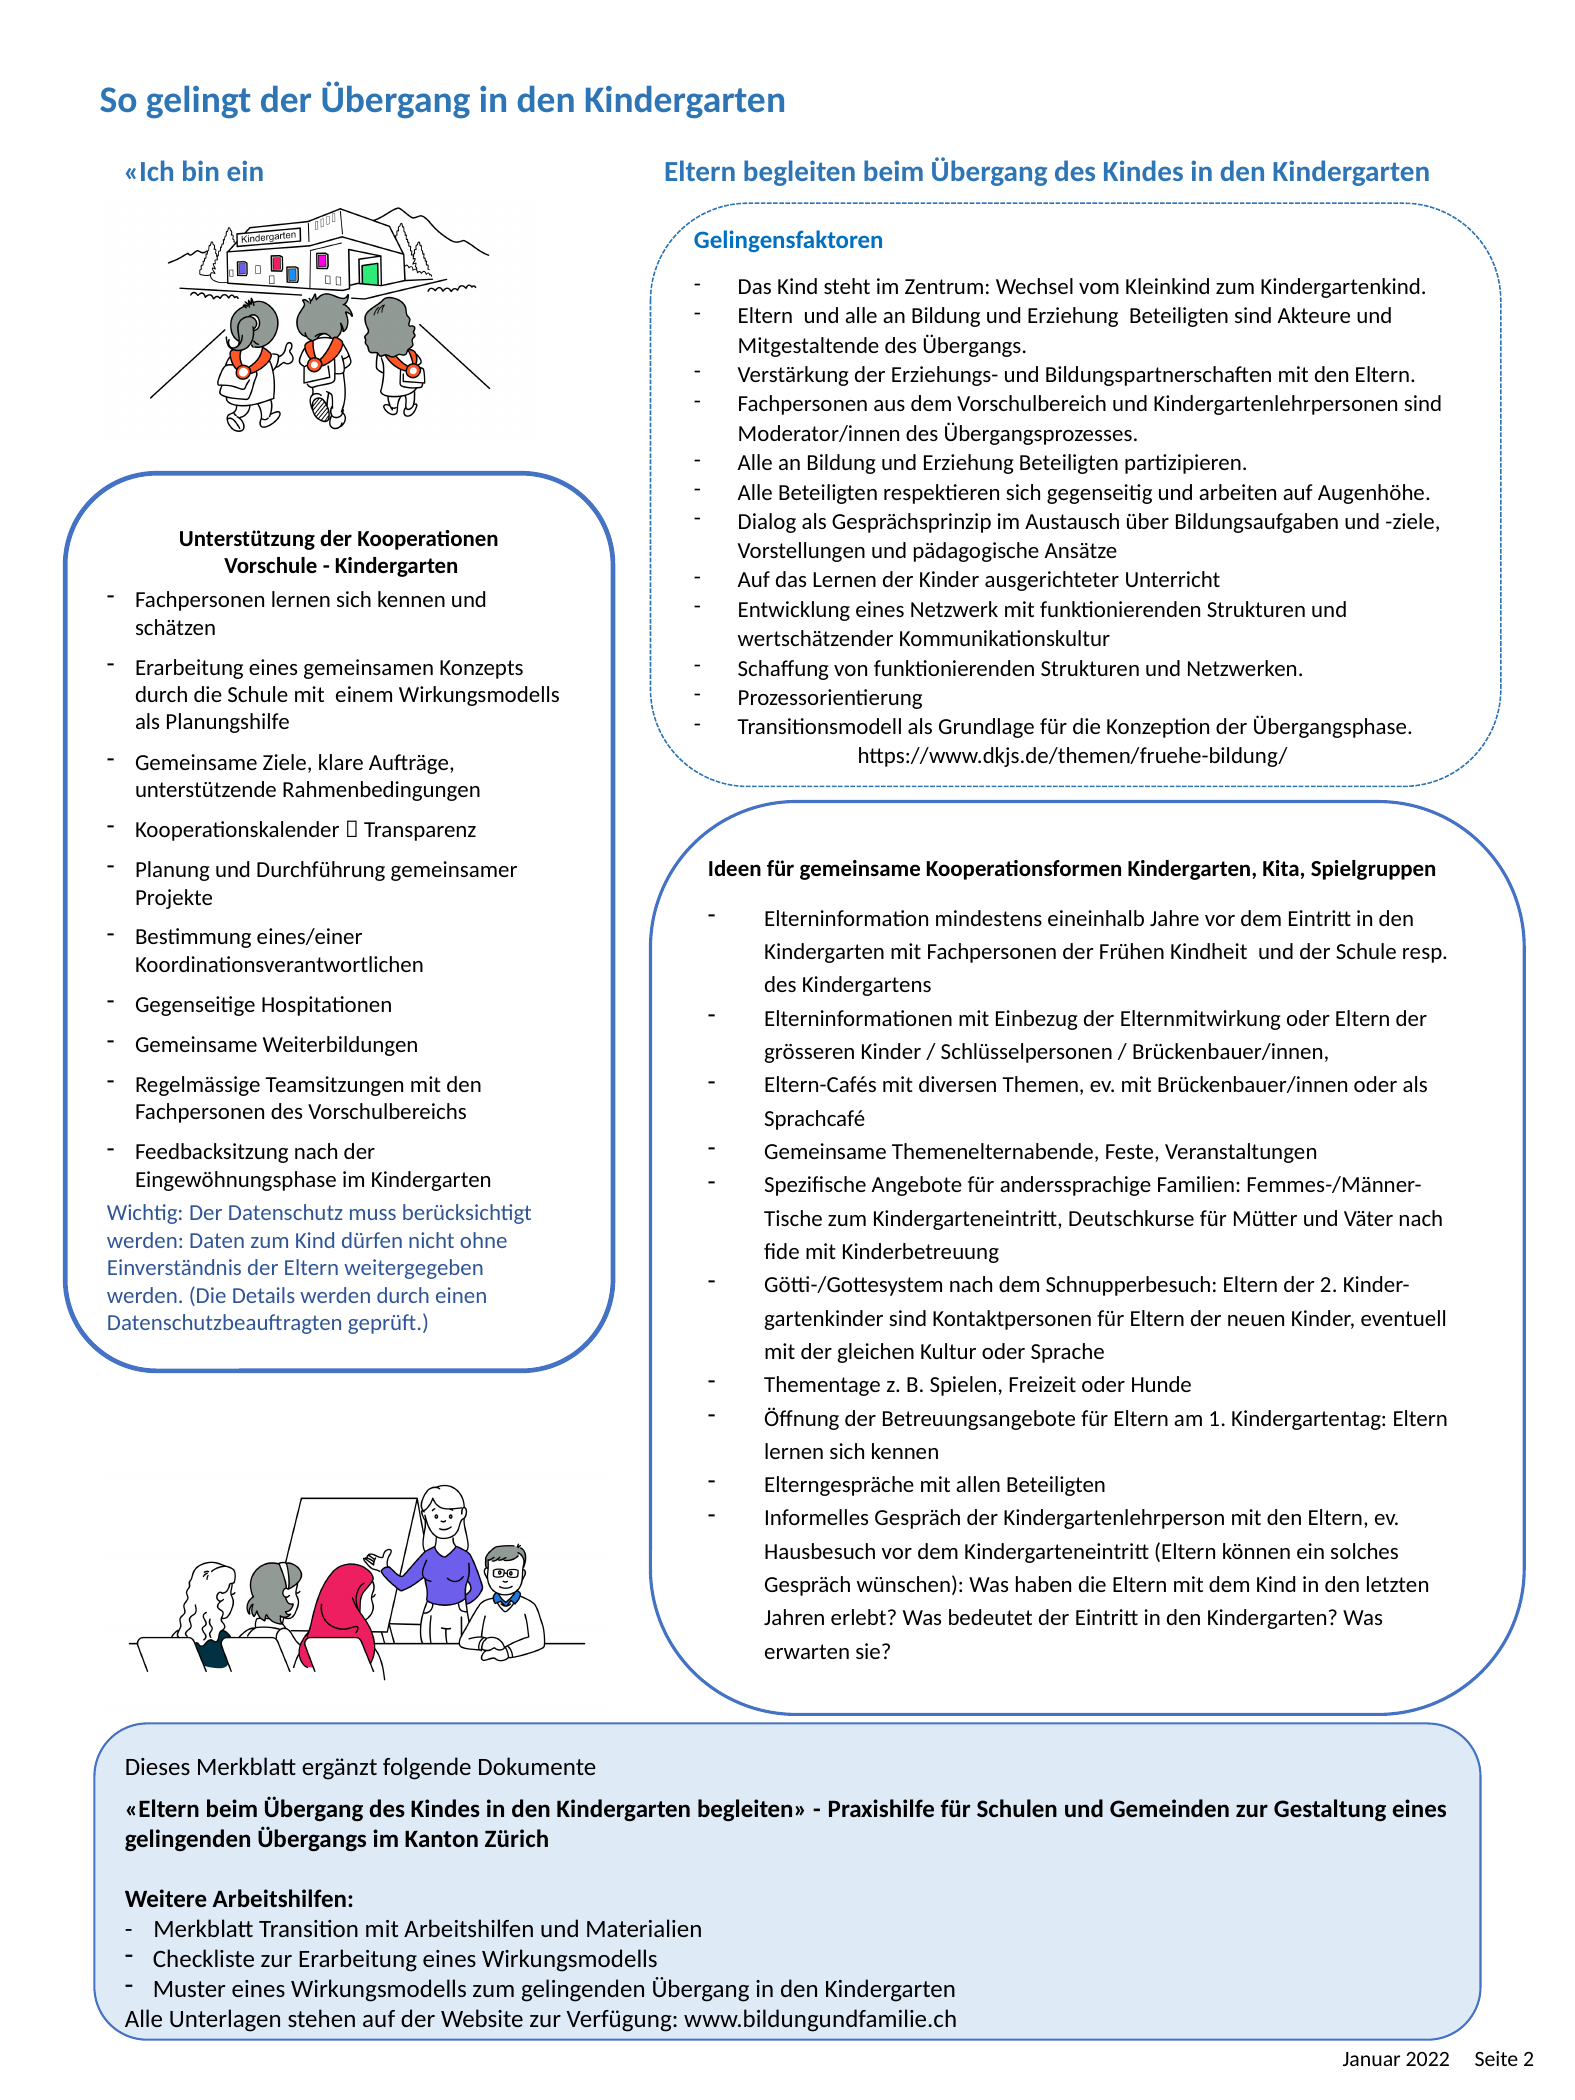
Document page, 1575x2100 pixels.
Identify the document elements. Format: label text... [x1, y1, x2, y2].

text_box «Ich bin ein Kindergartenkind» [108, 142, 513, 187]
text_box Gelingensfaktoren Das Kind steht im Zentrum: Wechsel vom Kleinkind zum Kindergartenkind. Eltern und alle an Bildung und Erziehung Beteiligten sind Akteure und Mitgestaltende des Übergangs. Verstärkung der Erziehungs- und Bildungspartnerschaften mit den Eltern. Fachpersonen aus dem Vorschulbereich und Kindergartenlehrpersonen sind Moderator/innen des Übergangsprozesses. Alle an Bildung und Erziehung Beteiligten partizipieren. Alle Beteiligten respektieren sich gegenseitig und arbeiten auf Augenhöhe. Dialog als Gesprächsprinzip im Austausch über Bildungsaufgaben und -ziele, Vorstellungen und pädagogische Ansätze Auf das Lernen der Kinder ausgerichteter Unterricht Entwicklung eines Netzwerk mit funktionierenden Strukturen und wertschätzender Kommunikationskultur Schaffung von funktionierenden Strukturen und Netzwerken. Prozessorientierung Transitionsmodell als Grundlage für die Konzeption der Übergangsphase. https://www.dkjs.de/themen/fruehe-bildung/ [649, 202, 1502, 788]
text_box Ideen für gemeinsame Kooperationsformen Kindergarten, Kita, Spielgruppen Elterninformation mindestens eineinhalb Jahre vor dem Eintritt in den Kindergarten mit Fachpersonen der Frühen Kindheit und der Schule resp. des Kindergartens Elterninformationen mit Einbezug der Elternmitwirkung oder Eltern der grösseren Kinder / Schlüsselpersonen / Brückenbauer/innen, Eltern-Cafés mit diversen Themen, ev. mit Brückenbauer/innen oder als Sprachcafé Gemeinsame Themenelternabende, Feste, Veranstaltungen Spezifische Angebote für anderssprachige Familien: Femmes-/Männer-Tische zum Kindergarteneintritt, Deutschkurse für Mütter und Väter nach fide mit Kinderbetreuung Götti-/Gottesystem nach dem Schnupperbesuch: Eltern der 2. Kinder-gartenkinder sind Kontaktpersonen für Eltern der neuen Kinder, eventuell mit der gleichen Kultur oder Sprache Thementage z. B. Spielen, Freizeit oder Hunde Öffnung der Betreuungsangebote für Eltern am 1. Kindergartentag: Eltern lernen sich kennen Elterngespräche mit allen Beteiligten Informelles Gespräch der Kindergartenlehrperson mit den Eltern, ev. Hausbesuch vor dem Kindergarteneintritt (Eltern können ein solches Gespräch wünschen): Was haben die Eltern mit dem Kind in den letzten Jahren erlebt? Was bedeutet der Eintritt in den Kindergarten? Was erwarten sie? [649, 800, 1526, 1716]
picture [98, 195, 542, 445]
text_box Dieses Merkblatt ergänzt folgende Dokumente «Eltern beim Übergang des Kindes in den Kindergarten begleiten» - Praxishilfe für Schulen und Gemeinden zur Gestaltung eines gelingenden Übergangs im Kanton Zürich Weitere Arbeitshilfen: - Merkblatt Transition mit Arbeitshilfen und Materialien Checkliste zur Erarbeitung eines Wirkungsmodells Muster eines Wirkungsmodells zum gelingenden Übergang in den Kindergarten Alle Unterlagen stehen auf der Website zur Verfügung: www.bildungundfamilie.ch [93, 1722, 1482, 2041]
picture [101, 1438, 613, 1727]
text_box So gelingt der Übergang in den Kindergarten [84, 67, 905, 128]
text_box Eltern begleiten beim Übergang des Kindes in den Kindergarten [586, 145, 1509, 195]
slide_number Januar 2022 Seite 2 [1195, 2028, 1550, 2088]
text_box Unterstützung der Kooperationen Vorschule - Kindergarten Fachpersonen lernen sich kennen und schätzen Erarbeitung eines gemeinsamen Konzepts durch die Schule mit einem Wirkungsmodells als Planungshilfe Gemeinsame Ziele, klare Aufträge, unterstützende Rahmenbedingungen Kooperationskalender  Transparenz Planung und Durchführung gemeinsamer Projekte Bestimmung eines/einer Koordinationsverantwortlichen Gegenseitige Hospitationen Gemeinsame Weiterbildungen Regelmässige Teamsitzungen mit den Fachpersonen des Vorschulbereichs Feedbacksitzung nach der Eingewöhnungsphase im Kindergarten Wichtig: Der Datenschutz muss berücksichtigt werden: Daten zum Kind dürfen nicht ohne Einverständnis der Eltern weitergegeben werden. (Die Details werden durch einen Datenschutzbeauftragten geprüft.) [64, 472, 615, 1372]
